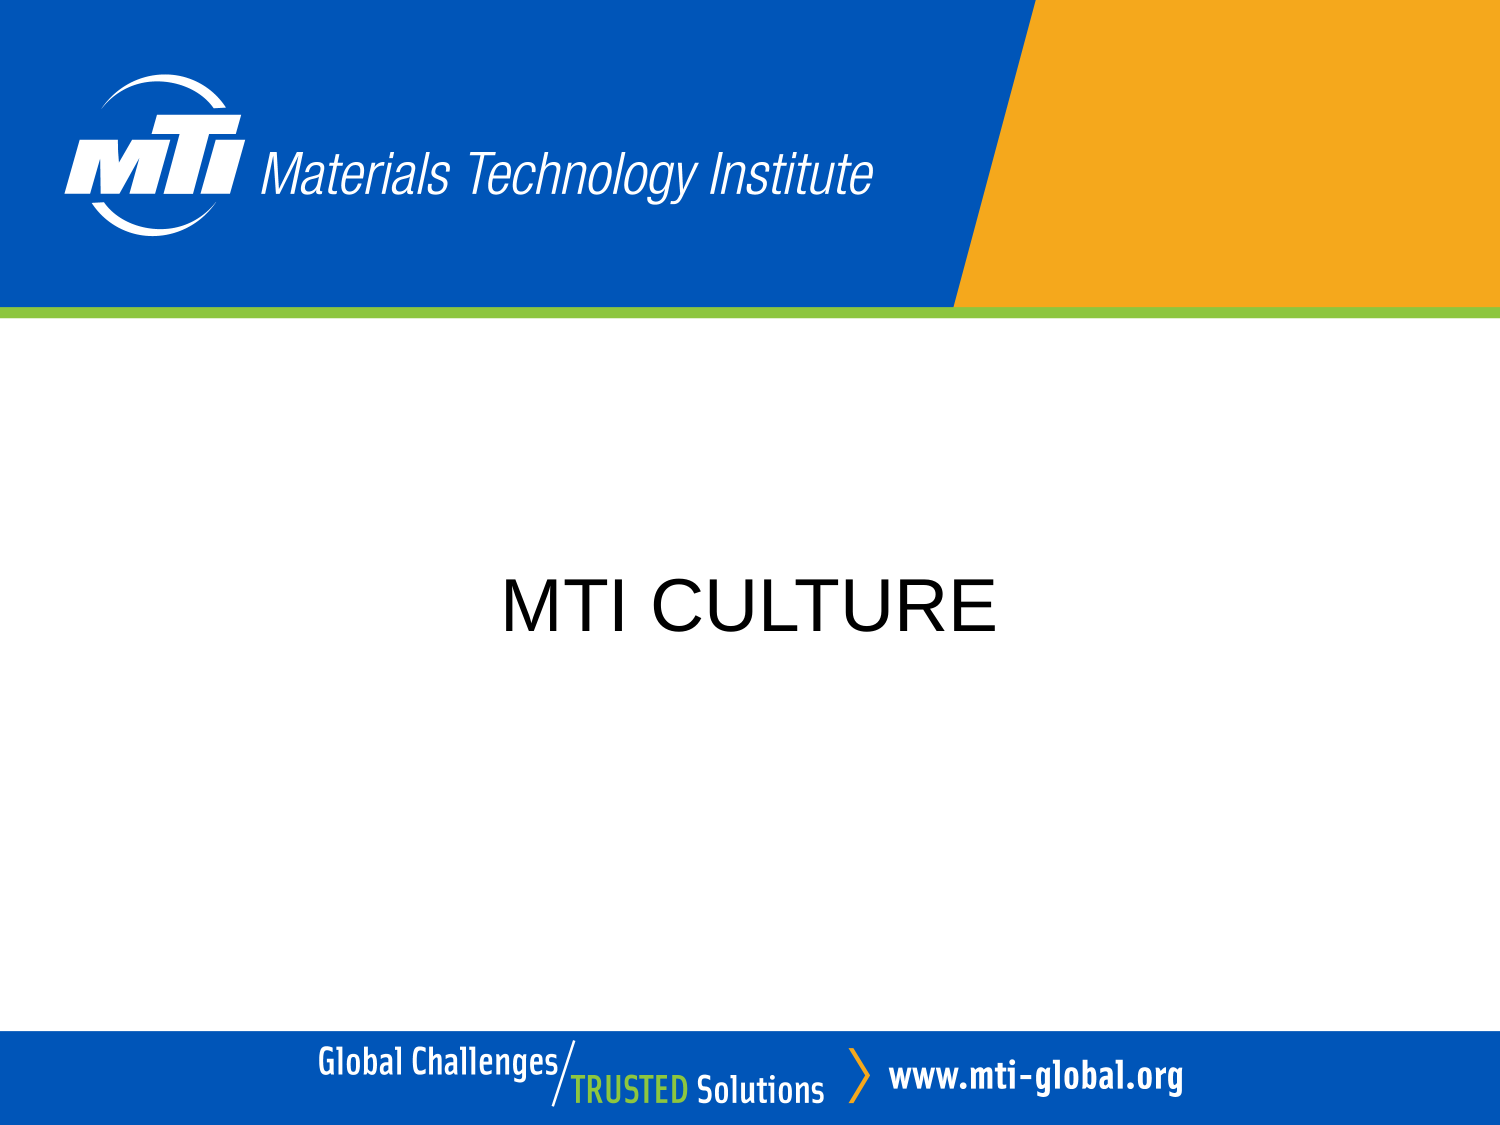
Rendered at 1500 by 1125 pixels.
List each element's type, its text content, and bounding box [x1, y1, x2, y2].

title MTI CULTURE [112, 312, 1388, 902]
picture [0, 0, 1500, 1125]
